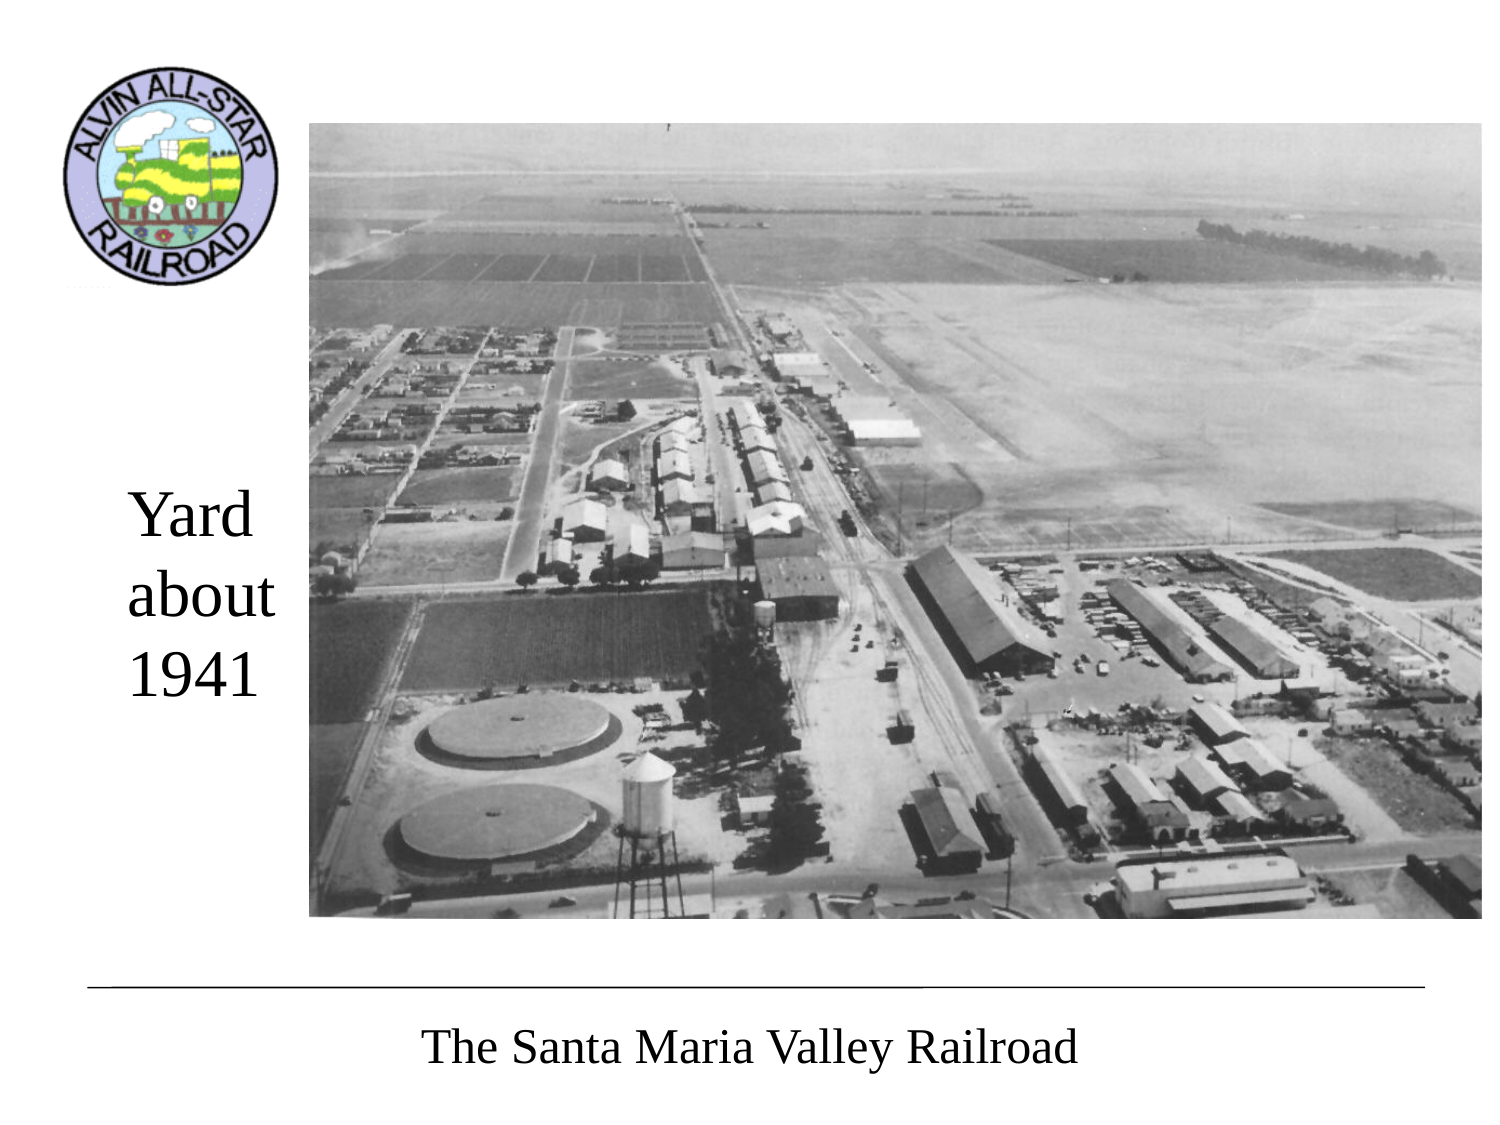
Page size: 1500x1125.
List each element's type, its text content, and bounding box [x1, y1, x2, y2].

picture [62, 62, 282, 288]
list Yard about 1941 [112, 462, 325, 1000]
picture [309, 123, 1483, 919]
